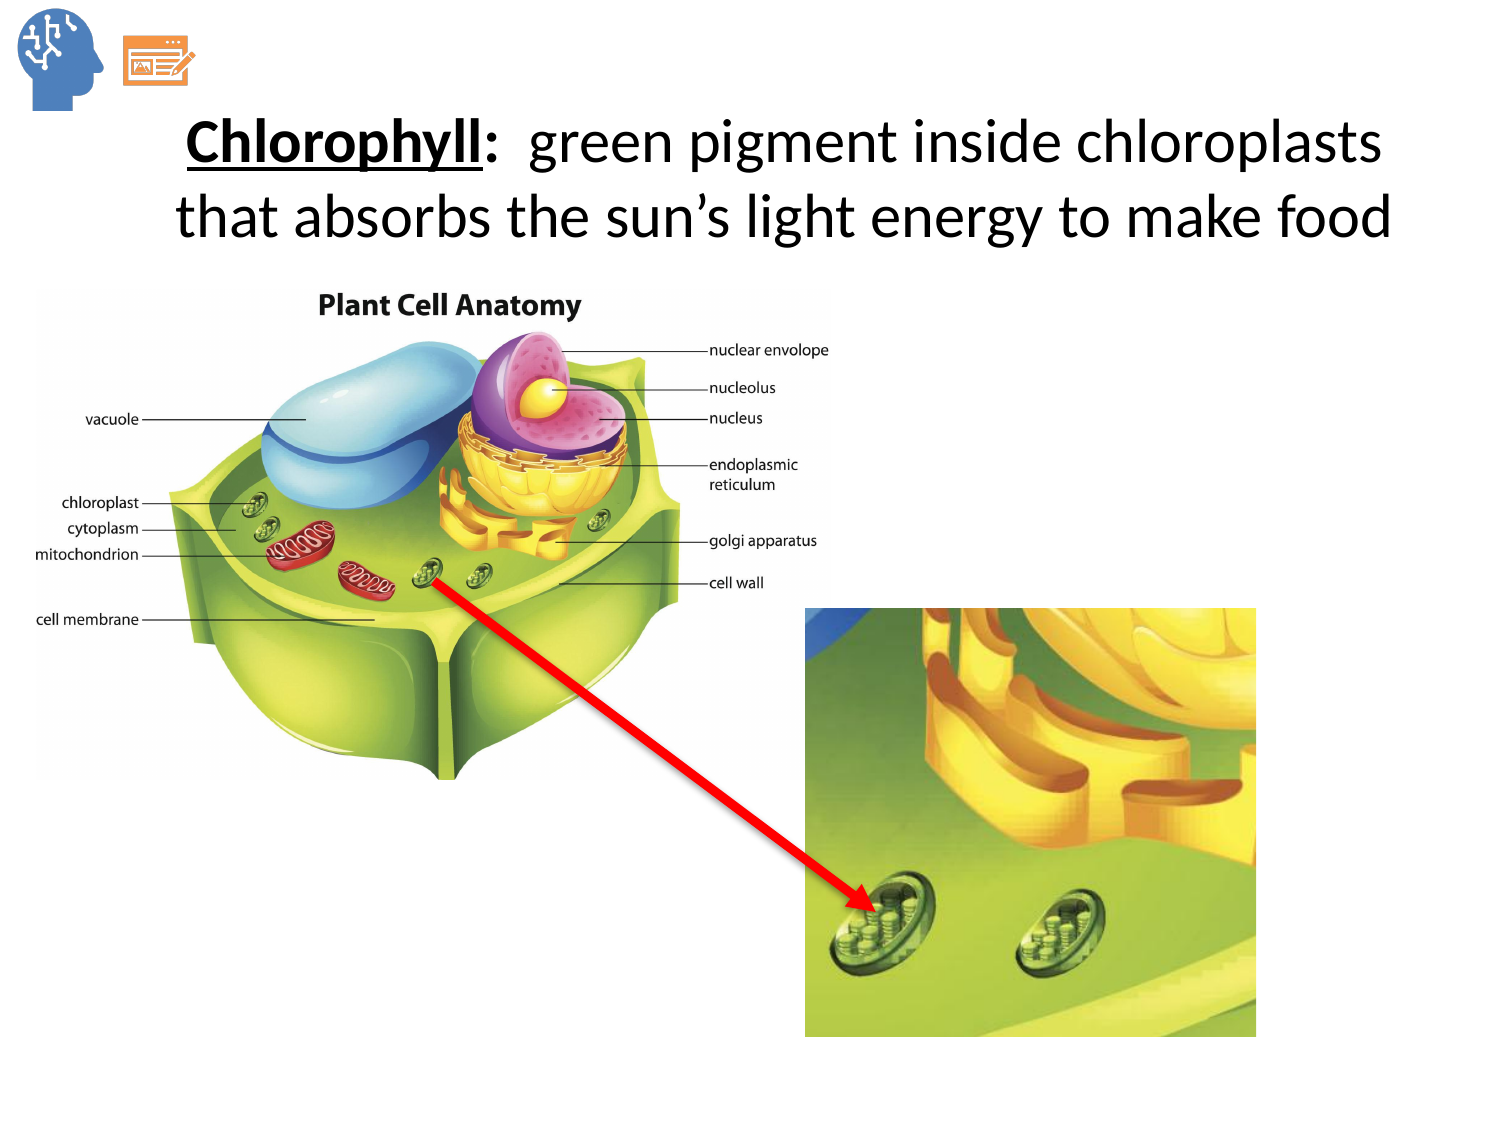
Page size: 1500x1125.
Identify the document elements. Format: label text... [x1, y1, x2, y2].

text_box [433, 580, 877, 913]
picture [804, 608, 1257, 1037]
text_box Chlorophyll: green pigment inside chloroplasts that absorbs the sun’s light energy to make food [125, 92, 1446, 258]
text_box [0, 0, 115, 121]
picture [120, 21, 197, 99]
picture [36, 289, 832, 780]
